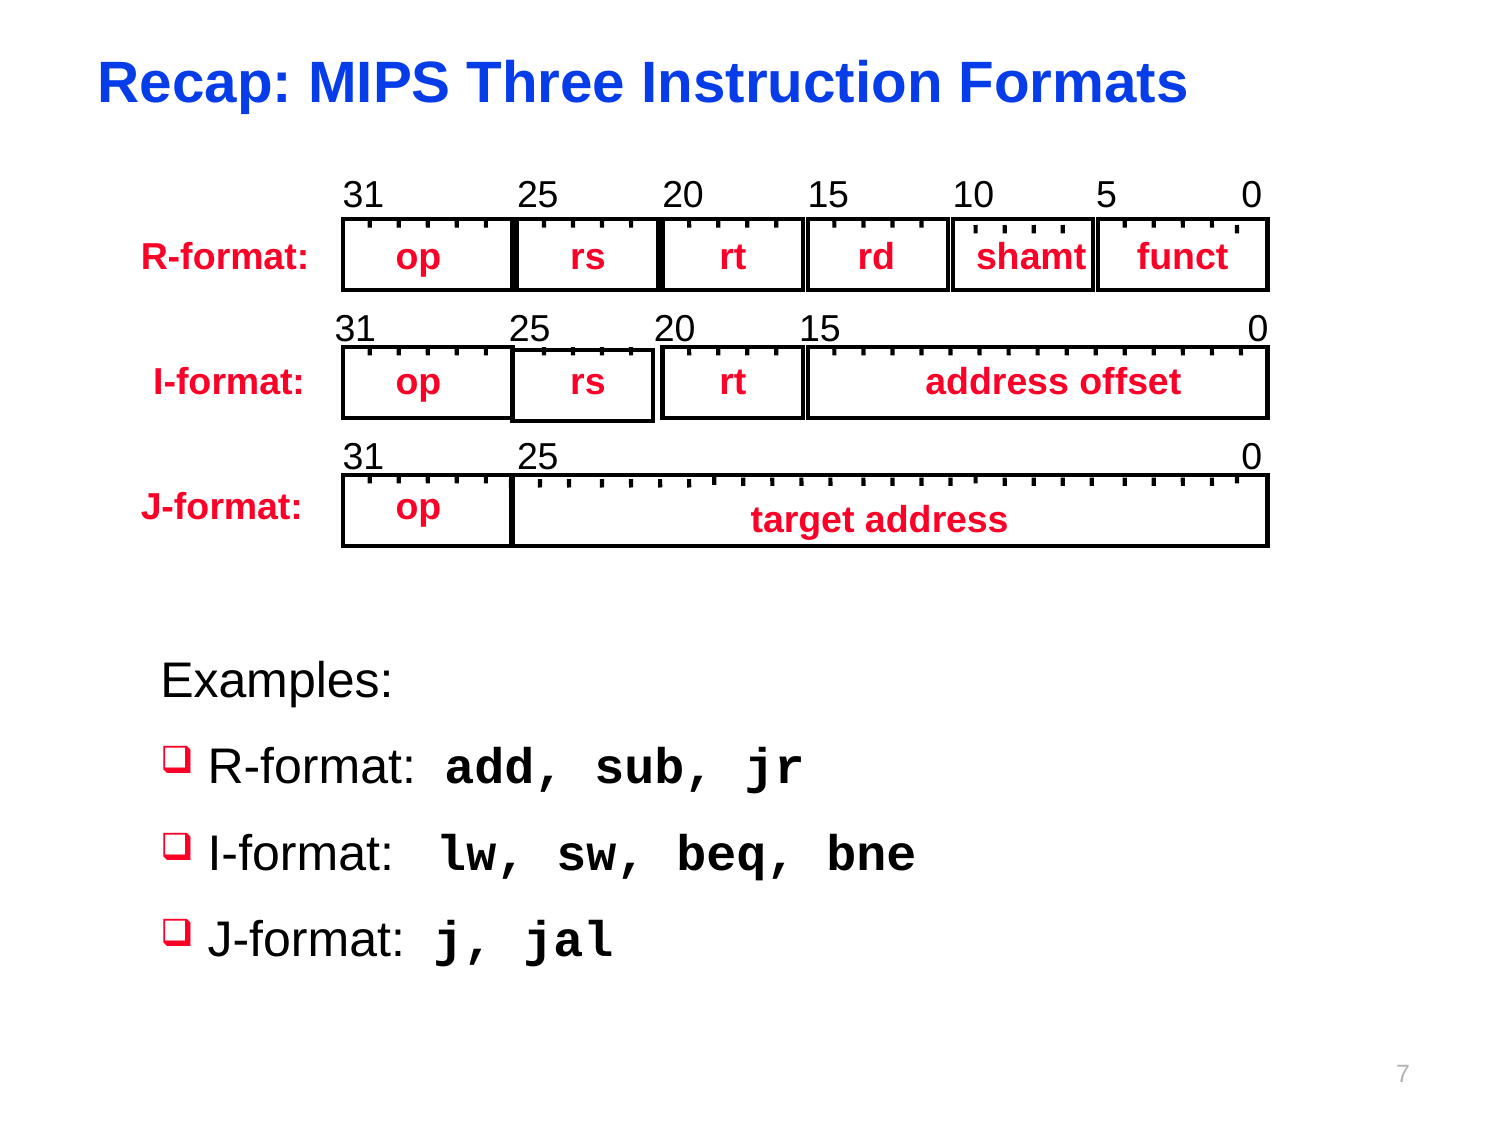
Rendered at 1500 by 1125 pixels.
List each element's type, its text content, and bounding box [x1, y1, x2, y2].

list Examples: R-format: add, sub, jr I-format: lw, sw, beq, bne J-format: j, jal [149, 649, 1201, 996]
slide_number 6 [1074, 1042, 1425, 1103]
title Recap: MIPS Three Instruction Formats [86, 49, 1426, 120]
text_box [124, 162, 1288, 548]
